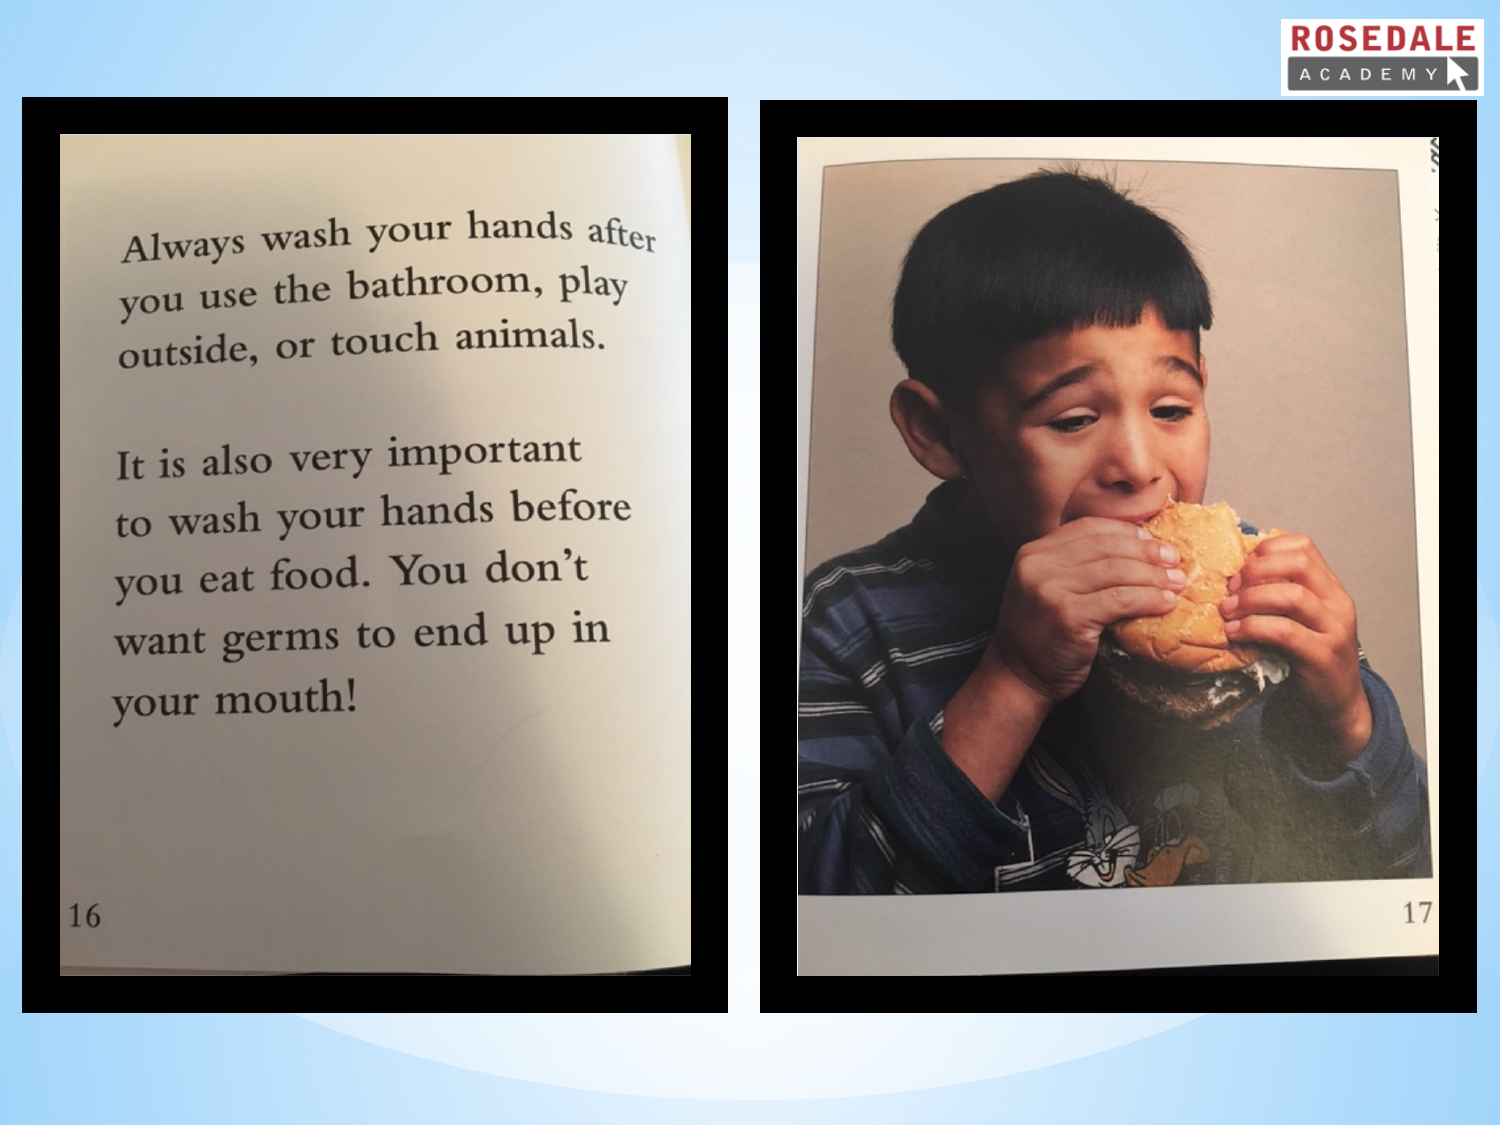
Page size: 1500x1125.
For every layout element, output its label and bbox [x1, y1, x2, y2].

picture [698, 139, 1500, 976]
picture [60, 136, 691, 239]
list [0, 239, 693, 871]
picture [60, 871, 691, 975]
picture [1281, 18, 1484, 97]
